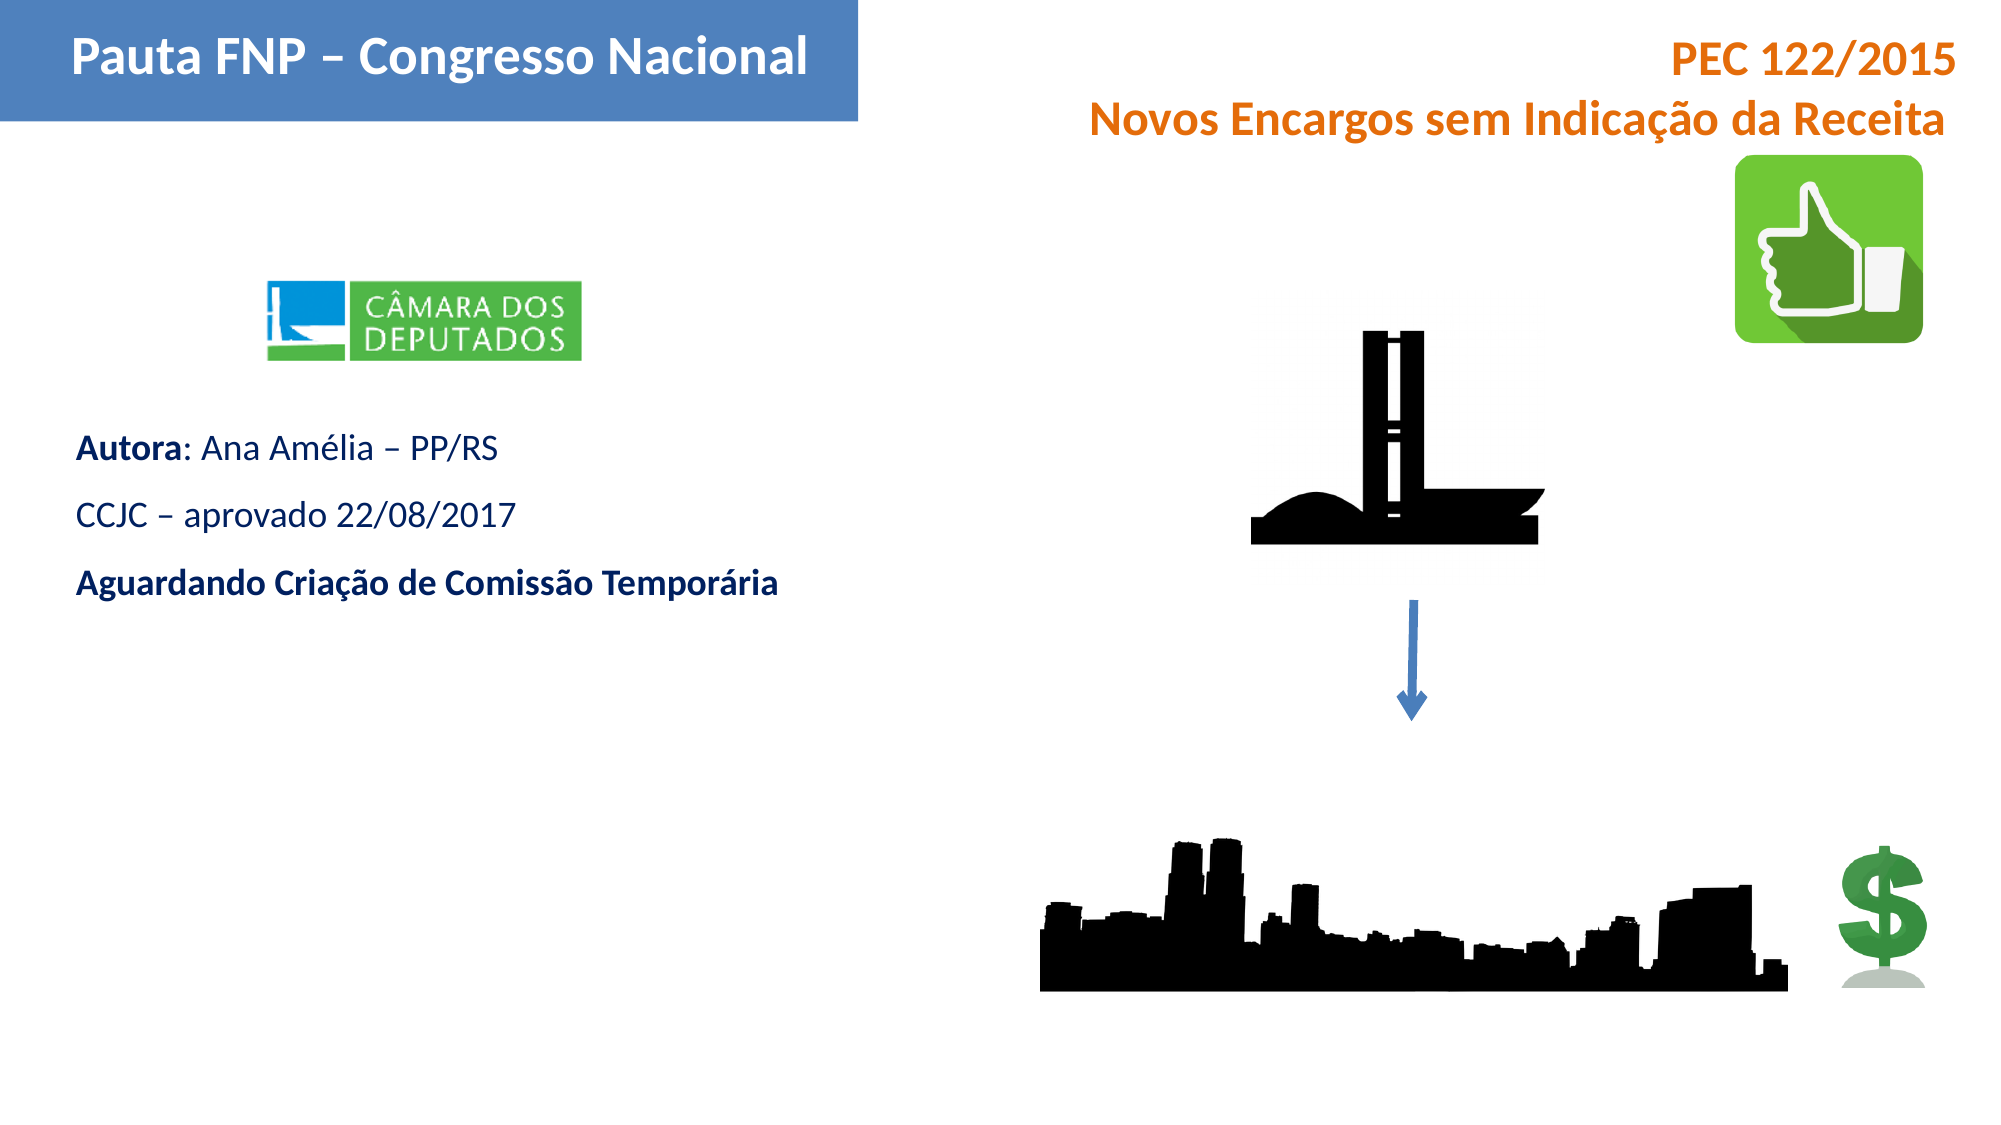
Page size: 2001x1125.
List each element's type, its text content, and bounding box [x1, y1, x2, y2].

picture [1250, 290, 1545, 585]
text_box PEC 122/2015 Novos Encargos sem Indicação da Receita [957, 17, 1973, 153]
text_box [0, 0, 860, 124]
picture [1039, 727, 1788, 1102]
picture [1684, 104, 1974, 394]
picture [1810, 840, 1959, 989]
text_box Pauta FNP – Congresso Nacional [7, 11, 874, 93]
picture [262, 275, 588, 366]
text_box Autora: Ana Amélia – PP/RS CCJC – aprovado 22/08/2017 Aguardando Criação de Comissão Temporária [61, 393, 874, 611]
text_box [1411, 599, 1415, 722]
